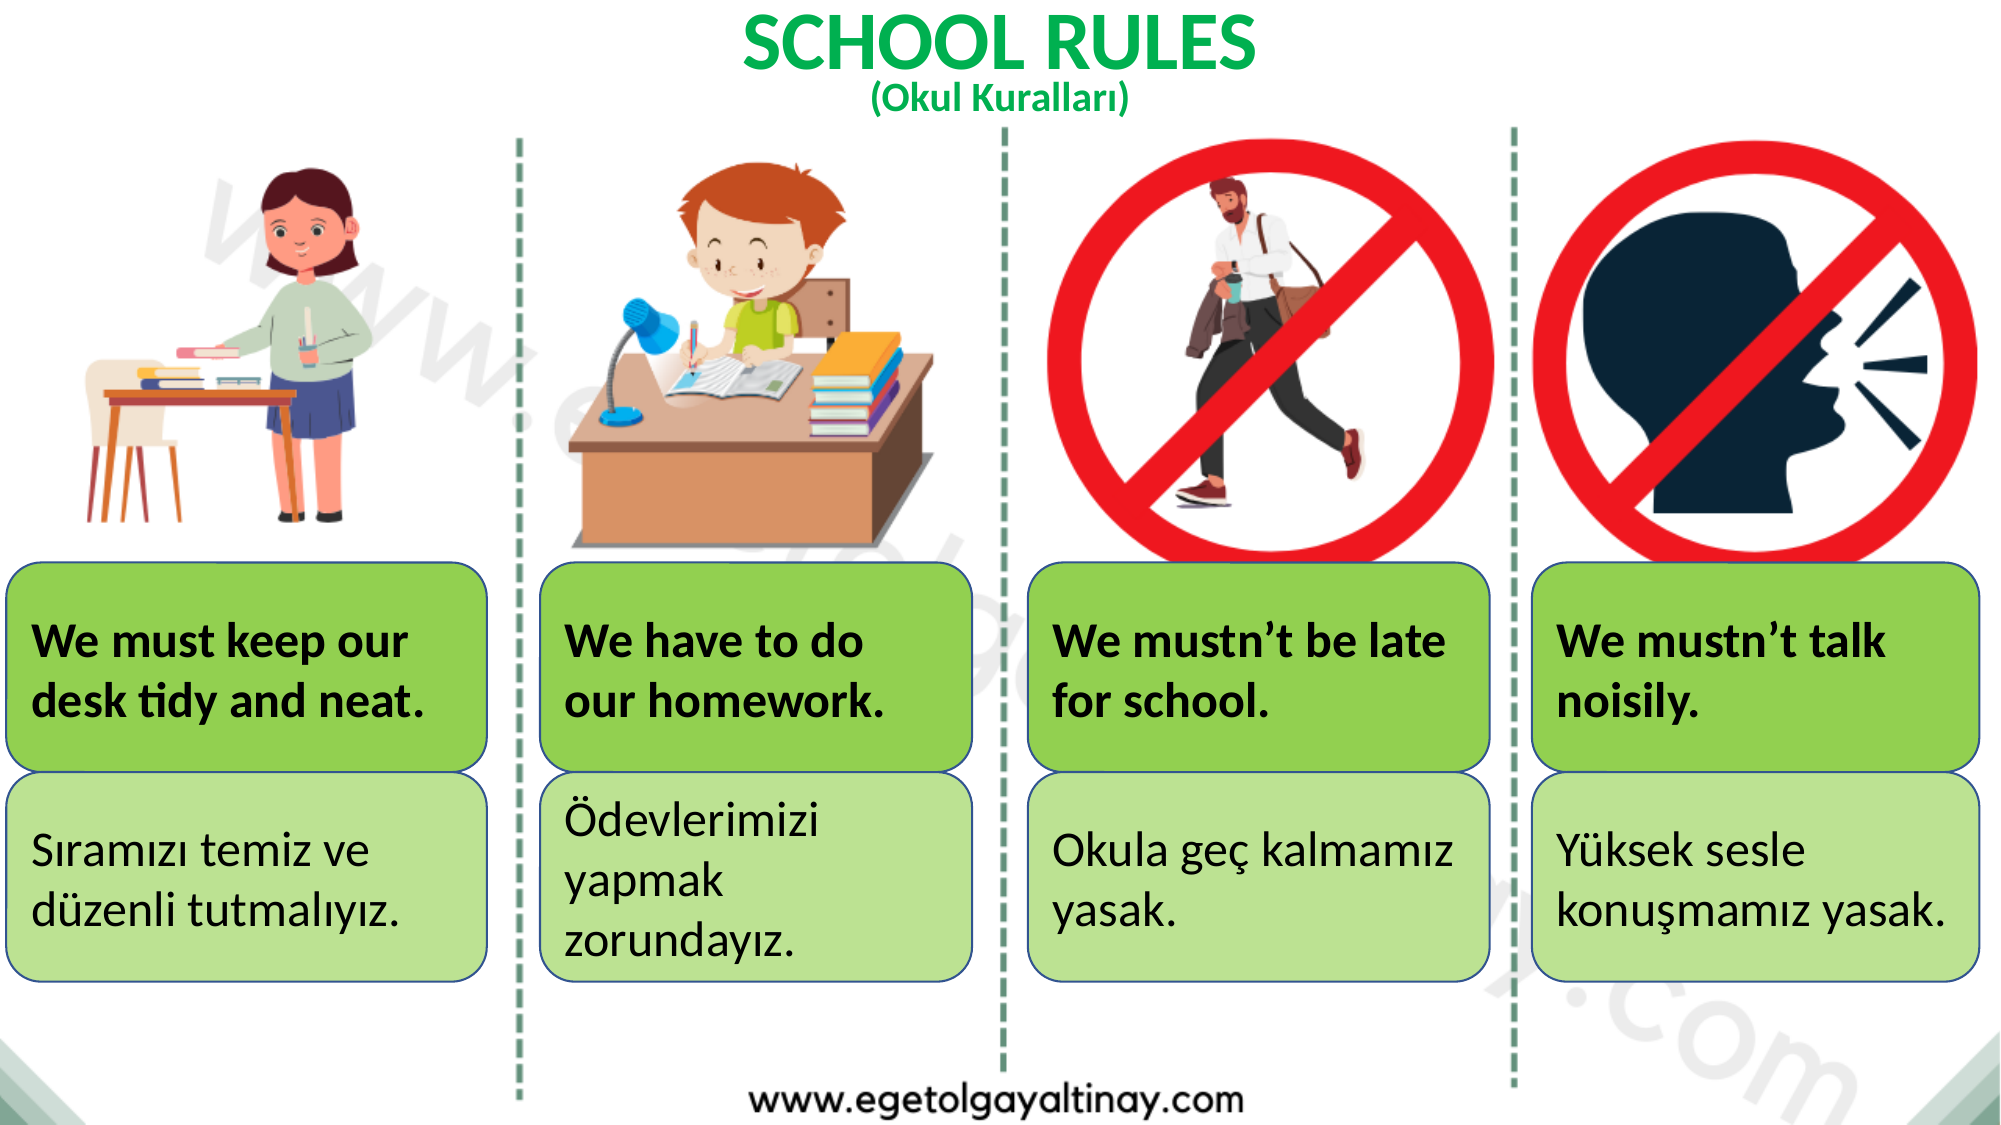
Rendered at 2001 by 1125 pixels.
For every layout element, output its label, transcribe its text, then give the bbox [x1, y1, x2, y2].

text_box Ödevlerimizi yapmak zorundayız. [538, 770, 974, 983]
text_box We have to do our homework. [538, 561, 974, 772]
text_box SCHOOL RULES [122, 0, 1878, 95]
text_box Sıramızı temiz ve düzenli tutmalıyız. [5, 770, 488, 983]
text_box We must keep our desk tidy and neat. [5, 561, 488, 772]
text_box (Okul Kuralları) [299, 62, 1701, 128]
text_box We mustn’t be late for school. [1026, 561, 1491, 772]
text_box We mustn’t talk noisily. [1530, 561, 1981, 772]
text_box Yüksek sesle konuşmamız yasak. [1530, 770, 1981, 983]
text_box Okula geç kalmamız yasak. [1026, 770, 1491, 983]
picture [0, 0, 2001, 1125]
